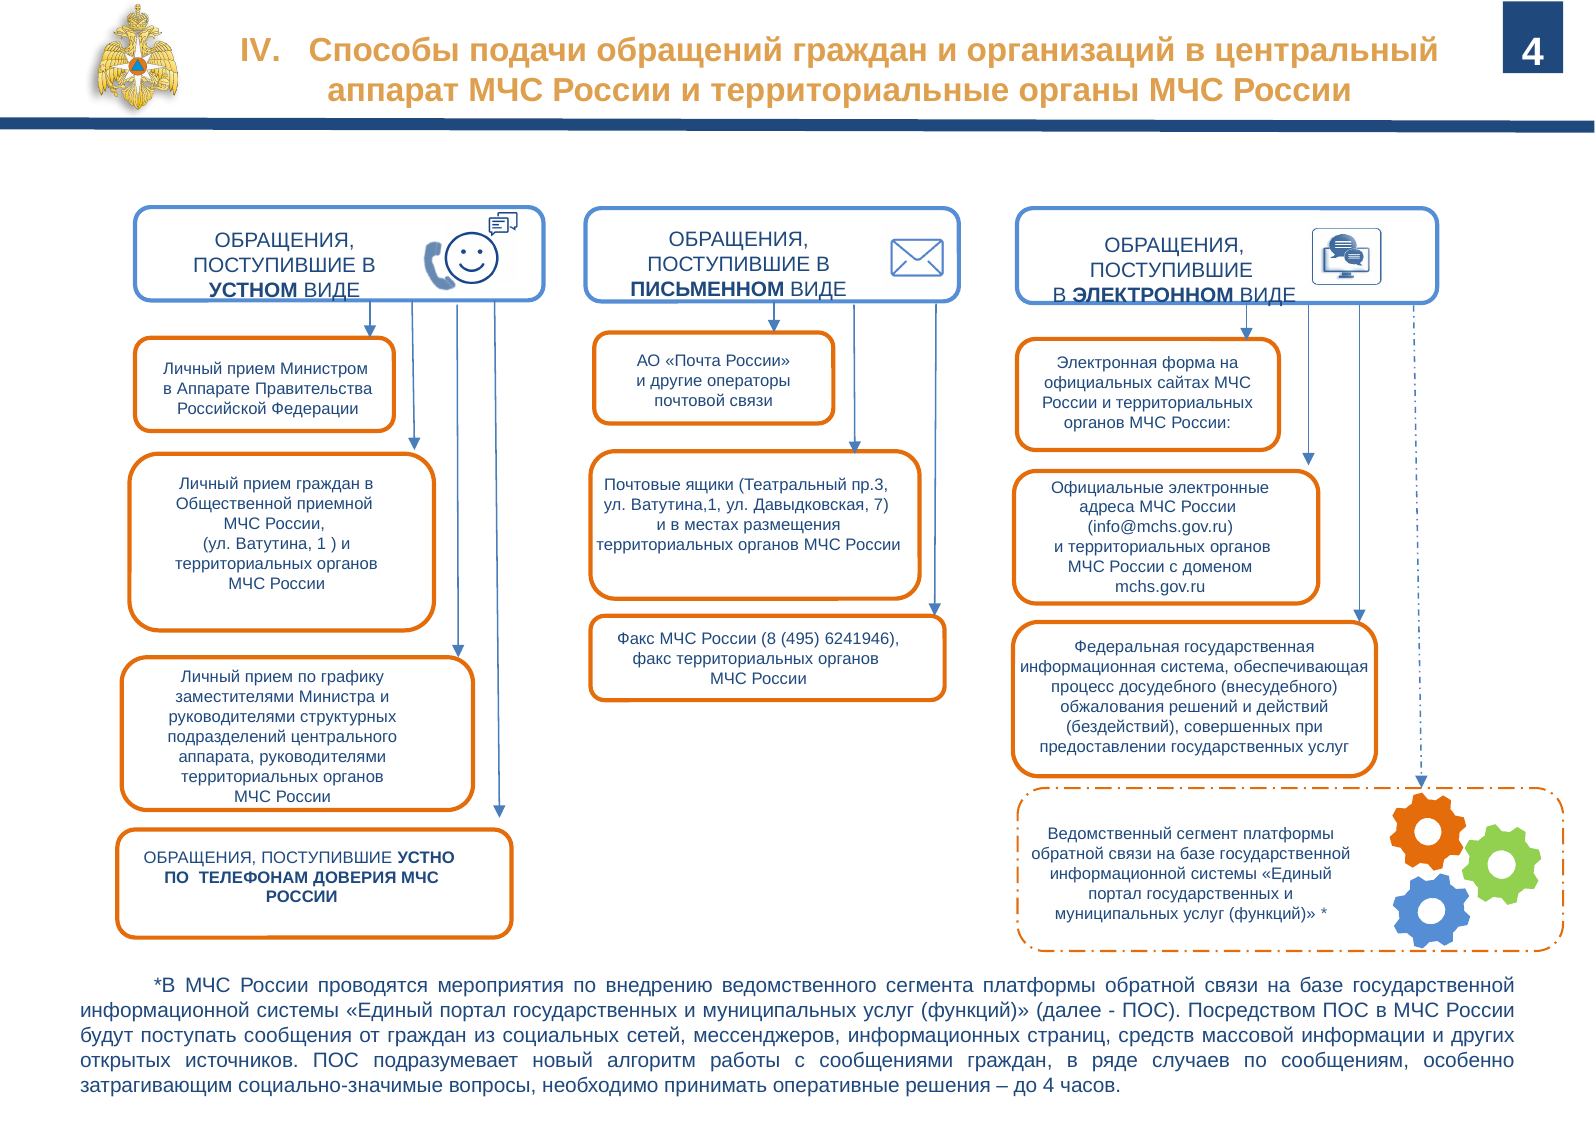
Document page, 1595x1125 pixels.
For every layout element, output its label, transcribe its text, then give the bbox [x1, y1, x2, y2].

text_box [119, 655, 476, 813]
text_box *В МЧС России проводятся мероприятия по внедрению ведомственного сегмента платформы обратной связи на базе государственной информационной системы «Единый портал государственных и муниципальных услуг (функций)» (далее - ПОС). Посредством ПОС в МЧС России будут поступать сообщения от граждан из социальных сетей, мессенджеров, информационных страниц, средств массовой информации и других открытых источников. ПОС подразумевает новый алгоритм работы с сообщениями граждан, в ряде случаев по сообщениям, особенно затрагивающим социально-значимые вопросы, необходимо принимать оперативные решения – до 4 часов. [65, 964, 1530, 1125]
text_box АО «Почта России» и другие операторы почтовой связи [619, 342, 809, 417]
text_box 4 [1502, 1, 1564, 74]
picture [883, 224, 951, 291]
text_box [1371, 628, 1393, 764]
text_box Личный прием Министром в Аппарате Правительства Российской Федерации [117, 350, 406, 426]
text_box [411, 300, 415, 451]
text_box [133, 335, 396, 350]
text_box [1015, 785, 1566, 954]
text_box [1413, 305, 1422, 789]
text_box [494, 299, 500, 818]
text_box [481, 827, 510, 835]
text_box [1016, 440, 1280, 453]
text_box [588, 613, 947, 703]
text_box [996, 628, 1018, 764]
text_box Официальные электронные адреса МЧС России (info@mchs.gov.ru) и территориальных органов МЧС России с доменом mchs.gov.ru [1015, 469, 1306, 604]
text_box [0, 123, 1595, 127]
text_box [1011, 481, 1015, 594]
text_box [592, 330, 836, 426]
text_box Почтовые ящики (Театральный пр.3, ул. Ватутина,1, ул. Давыдковская, 7) и в местах размещения территориальных органов МЧС России [579, 466, 919, 562]
text_box Электронная форма на официальных сайтах МЧС России и территориальных органов МЧС России: [1003, 344, 1292, 440]
text_box [588, 449, 922, 601]
text_box [1306, 471, 1321, 604]
picture [1308, 224, 1385, 287]
picture [97, 4, 178, 110]
text_box [127, 451, 437, 633]
text_box IV. Способы подачи обращений граждан и организаций в центральный аппарат МЧС России и территориальные органы МЧС России [198, 20, 1482, 116]
text_box Личный прием по графику заместителями Министра и руководителями структурных подразделений центрального аппарата, руководителями территориальных органов МЧС России [148, 658, 418, 813]
text_box [115, 832, 514, 940]
picture [420, 212, 518, 293]
text_box Обращения, поступившие в ПИСЬМЕННОМ виде [589, 218, 888, 309]
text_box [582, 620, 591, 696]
text_box [145, 835, 942, 897]
text_box [132, 205, 546, 303]
text_box [1010, 619, 1379, 779]
text_box Обращения, поступившие в УСТНОМ виде [135, 219, 434, 309]
text_box Обращения, поступившие устно по ТЕЛЕФОНАМ ДОВЕРИЯ МЧС России [122, 814, 481, 914]
text_box Ведомственный сегмент платформы обратной связи на базе государственной информационной системы «Единый портал государственных и муниципальных услуг (функций)» * [1012, 815, 1370, 931]
text_box [1014, 206, 1440, 306]
text_box [1020, 336, 1243, 344]
text_box [583, 206, 961, 304]
text_box Обращения, поступившие в ЭЛЕКТРОННОМ виде [1022, 224, 1326, 314]
text_box [136, 426, 393, 434]
text_box [1250, 336, 1276, 344]
